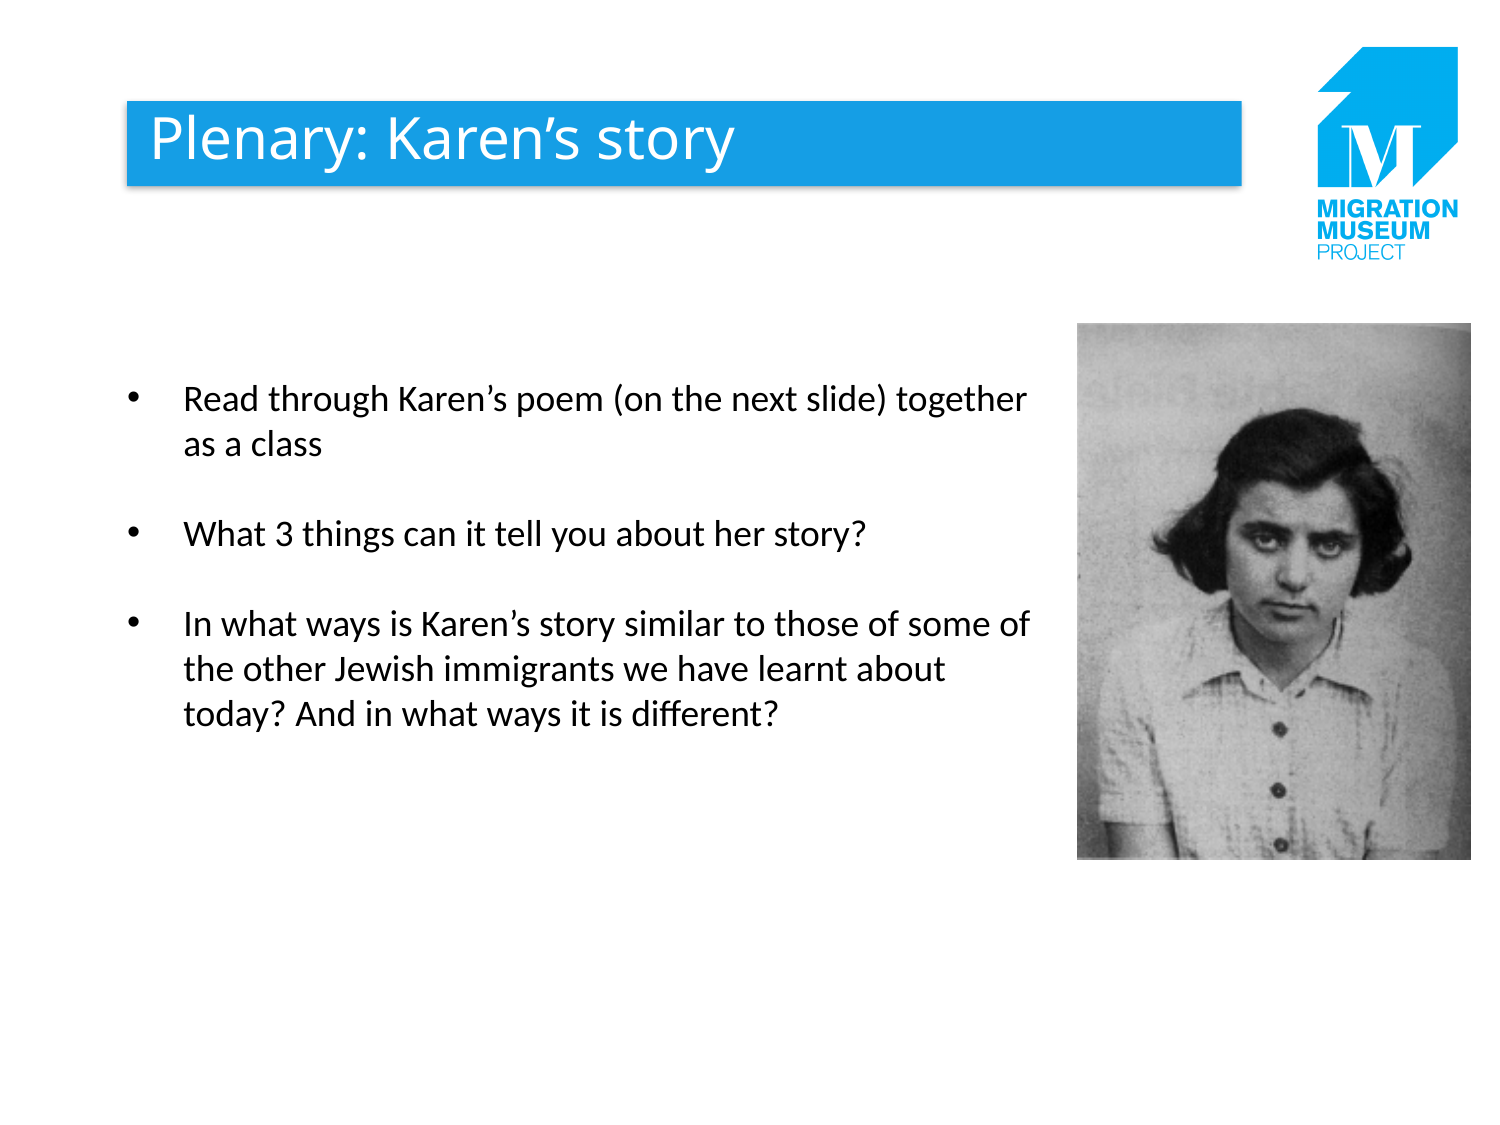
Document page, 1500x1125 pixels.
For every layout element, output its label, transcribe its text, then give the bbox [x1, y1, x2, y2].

picture [1304, 37, 1471, 272]
list Read through Karen’s poem (on the next slide) together as a class What 3 things can it tell you about her story? In what ways is Karen’s story similar to those of some of the other Jewish immigrants we have learnt about today? And in what ways it is different? [127, 374, 1033, 813]
text_box Plenary: Karen’s story [149, 101, 1233, 172]
picture [1077, 323, 1471, 861]
text_box [126, 100, 1242, 187]
